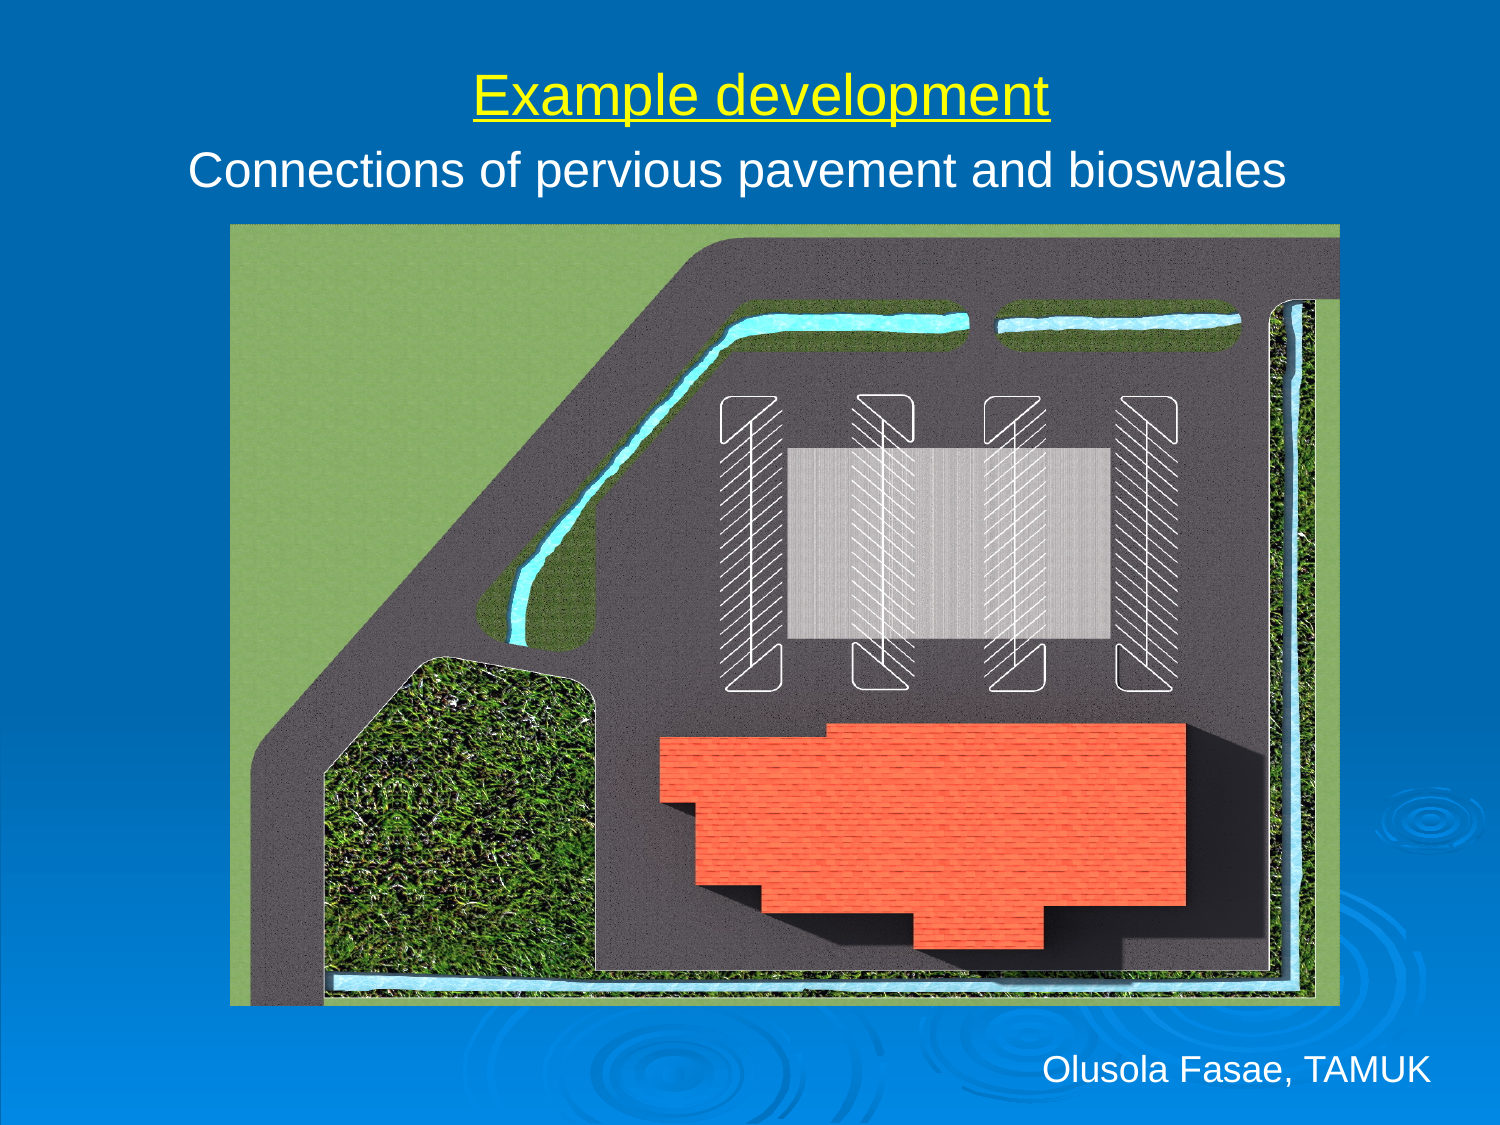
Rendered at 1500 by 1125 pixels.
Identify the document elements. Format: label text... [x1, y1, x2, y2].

list Example development Connections of pervious pavement and bioswales [137, 49, 1338, 738]
picture [229, 224, 1340, 1006]
text_box Olusola Fasae, TAMUK [1027, 1037, 1447, 1098]
